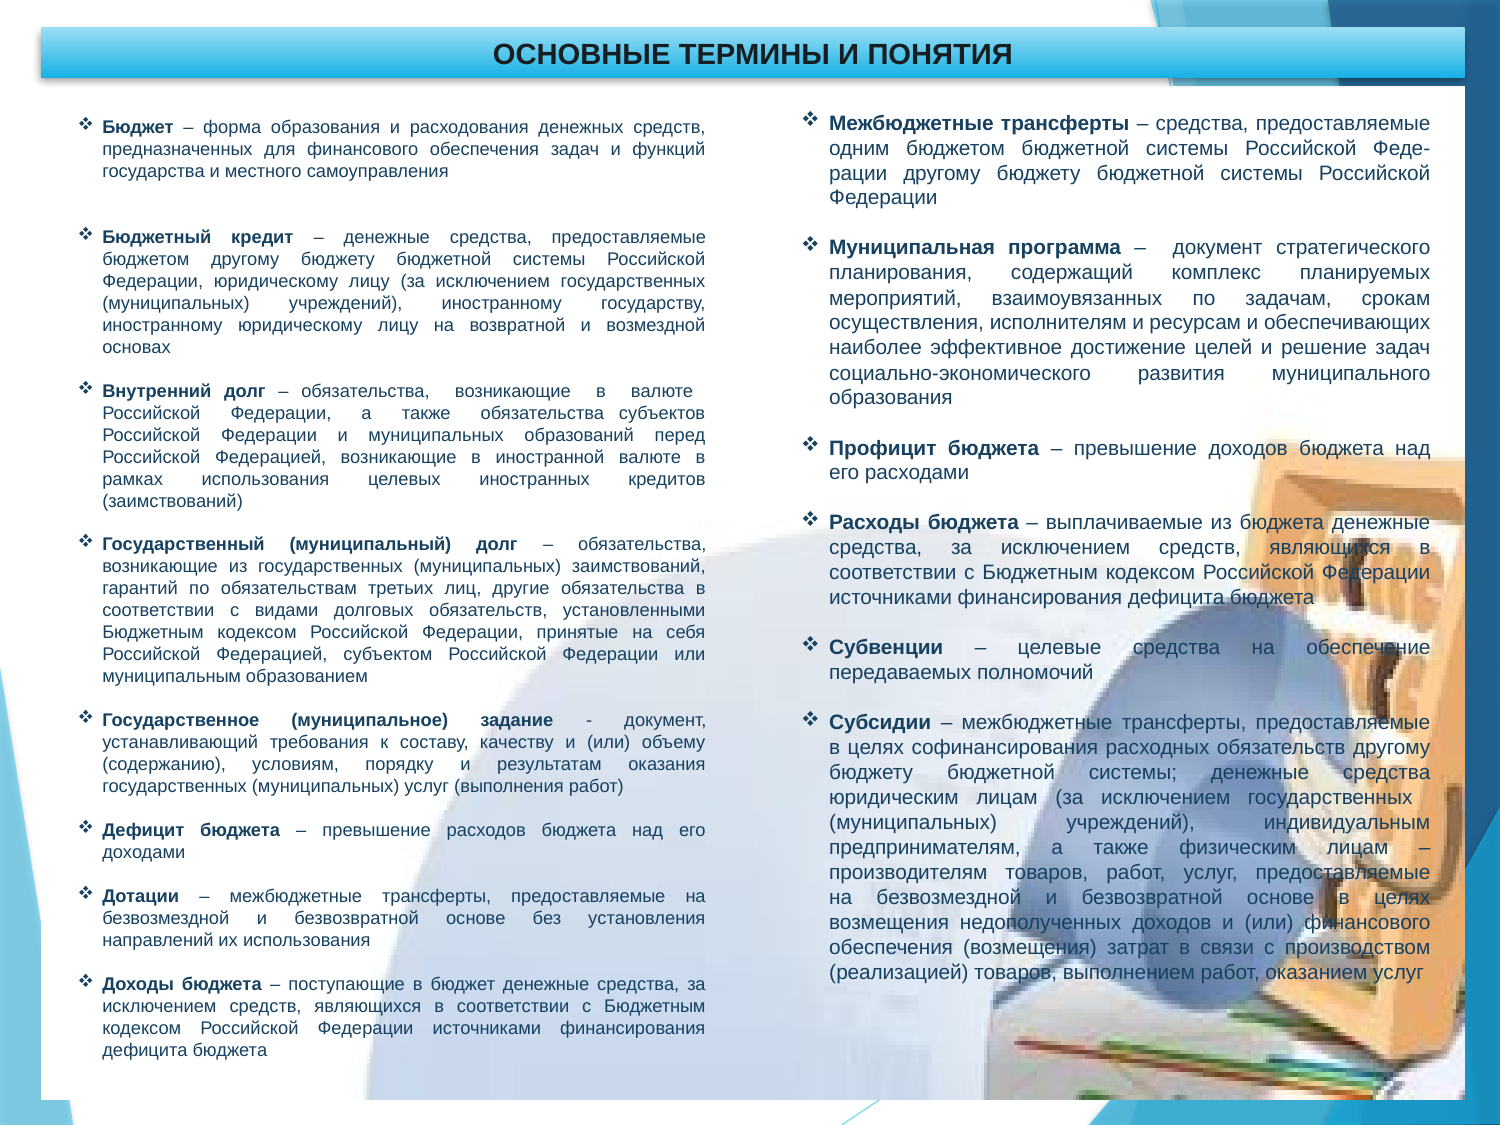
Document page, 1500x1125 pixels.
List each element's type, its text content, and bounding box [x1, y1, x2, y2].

text_box ОСНОВНЫЕ ТЕРМИНЫ И ПОНЯТИЯ [40, 26, 1466, 79]
picture [40, 85, 1466, 1101]
